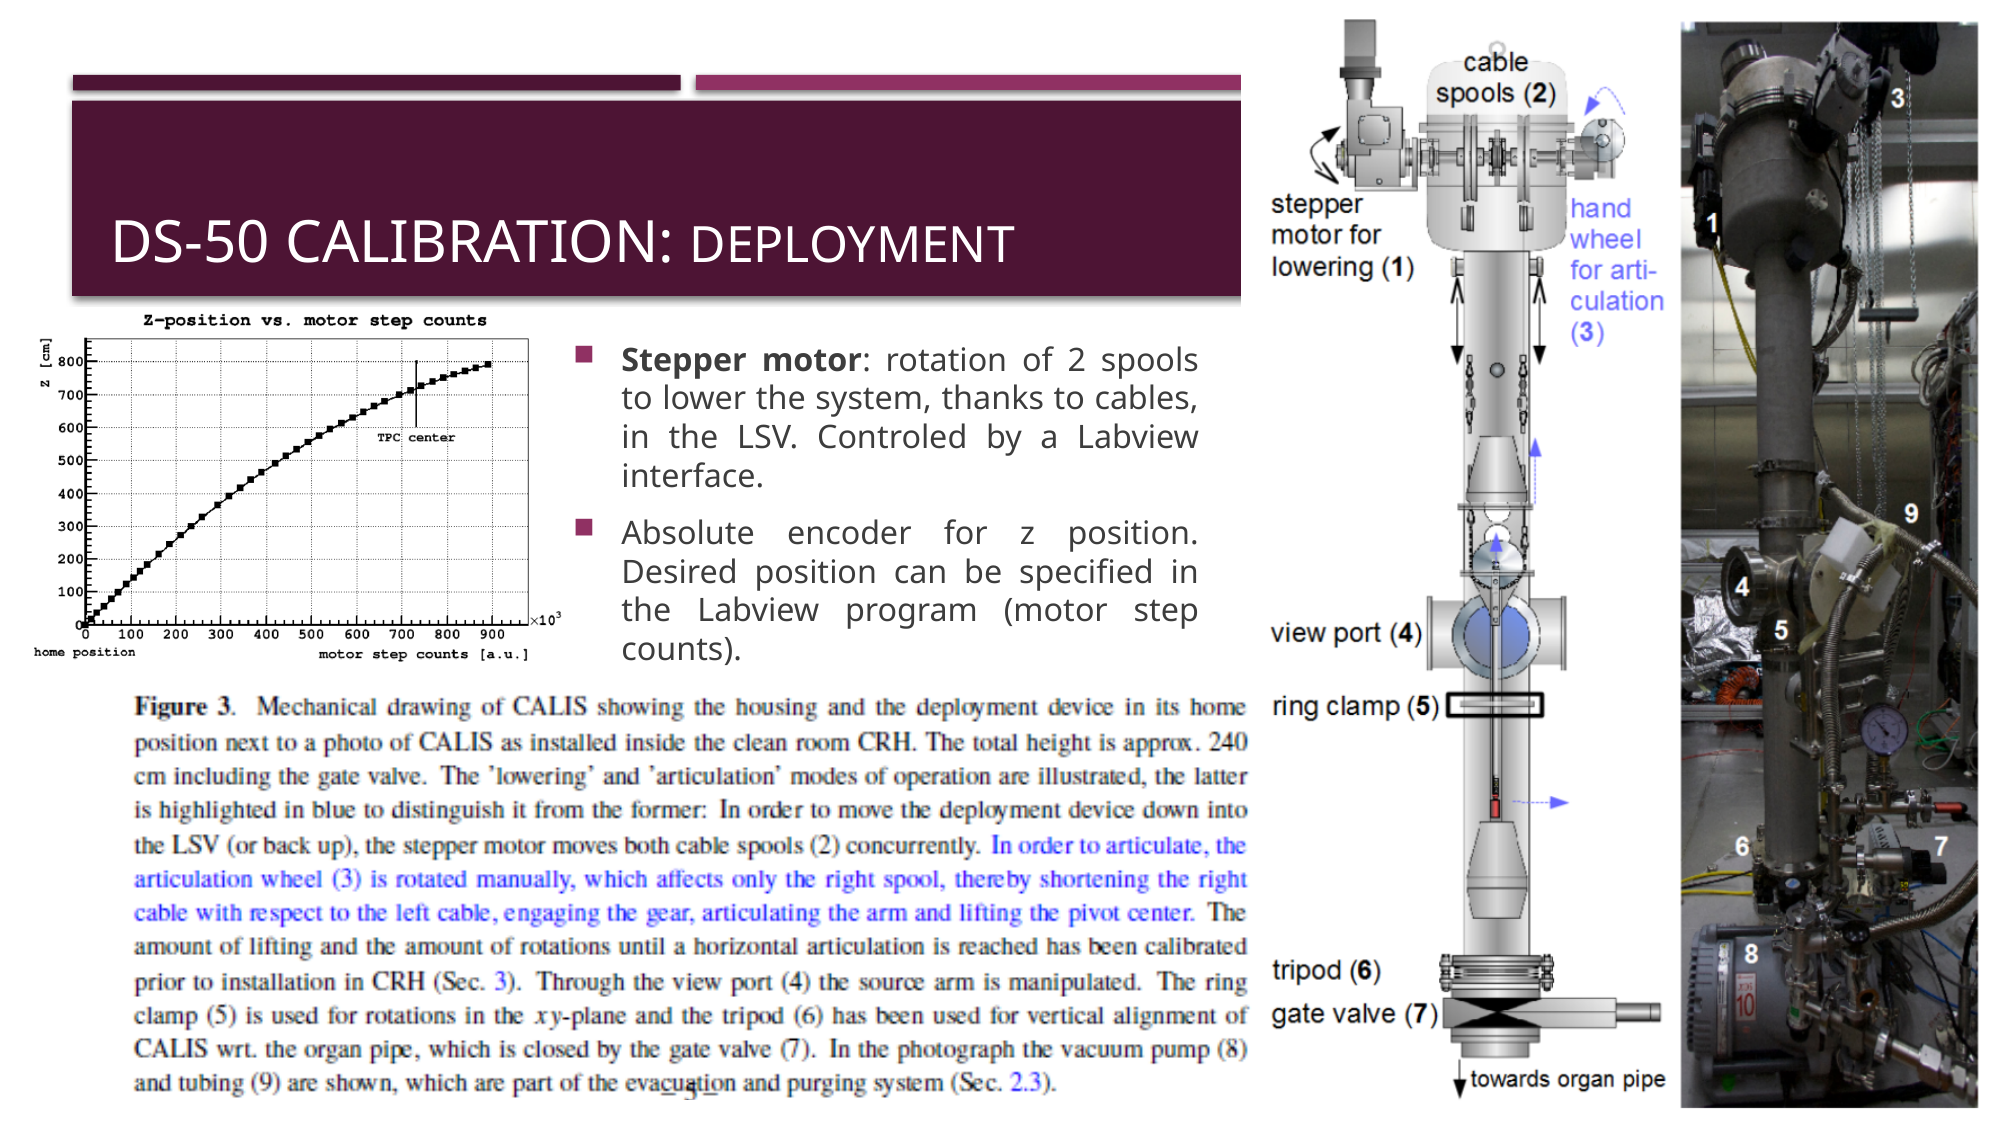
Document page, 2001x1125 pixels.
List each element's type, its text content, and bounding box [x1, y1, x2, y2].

picture [33, 310, 565, 667]
list Stepper motor: rotation of 2 spools to lower the system, thanks to cables, in the LSV. Controled by a Labview interface. Absolute encoder for z position. Desired position can be specified in the Labview program (motor step counts). [565, 331, 1214, 675]
picture [118, 0, 1999, 1125]
title DS-50 Calibration: deployment [95, 115, 1235, 282]
